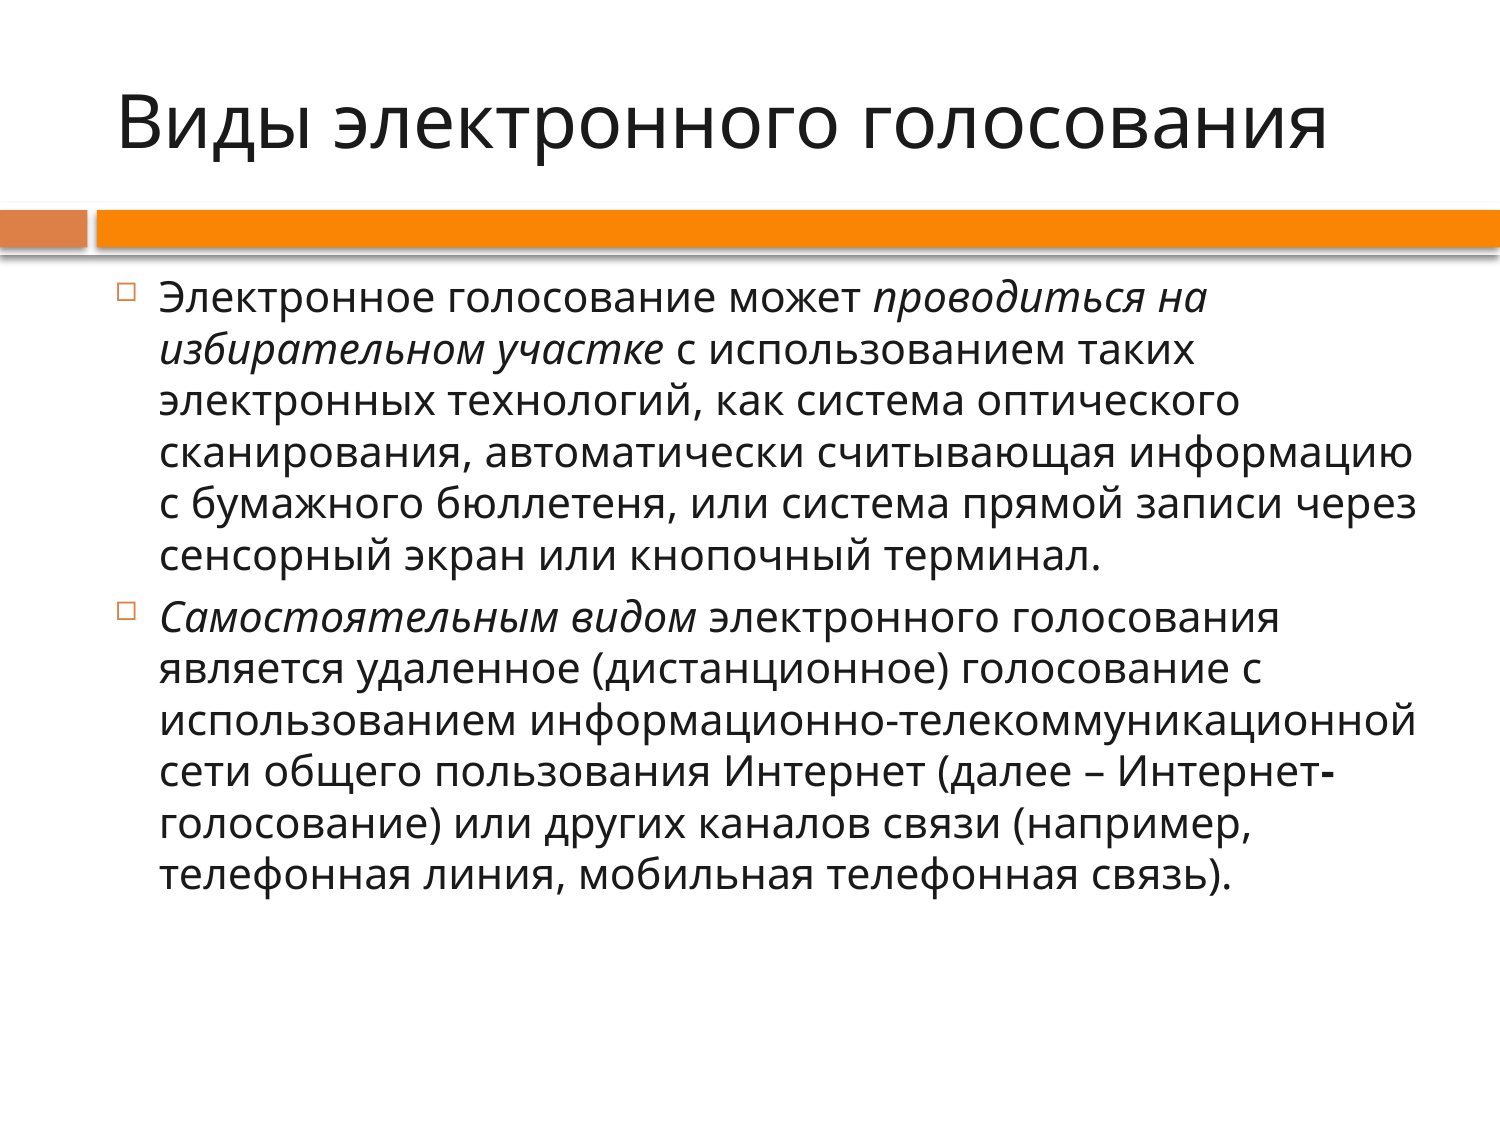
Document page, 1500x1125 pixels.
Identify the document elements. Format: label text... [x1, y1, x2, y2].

list Электронное голосование может проводиться на избирательном участке с использованием таких электронных технологий, как система оптического сканирования, автоматически считывающая информацию с бумажного бюллетеня, или система прямой записи через сенсорный экран или кнопочный терминал. Самостоятельным видом электронного голосования является удаленное (дистанционное) голосование с использованием информационно-телекоммуникационной сети общего пользования Интернет (далее – Интернет-голосование) или других каналов связи (например, телефонная линия, мобильная телефонная связь). [100, 262, 1438, 1000]
title Виды электронного голосования [100, 37, 1438, 200]
